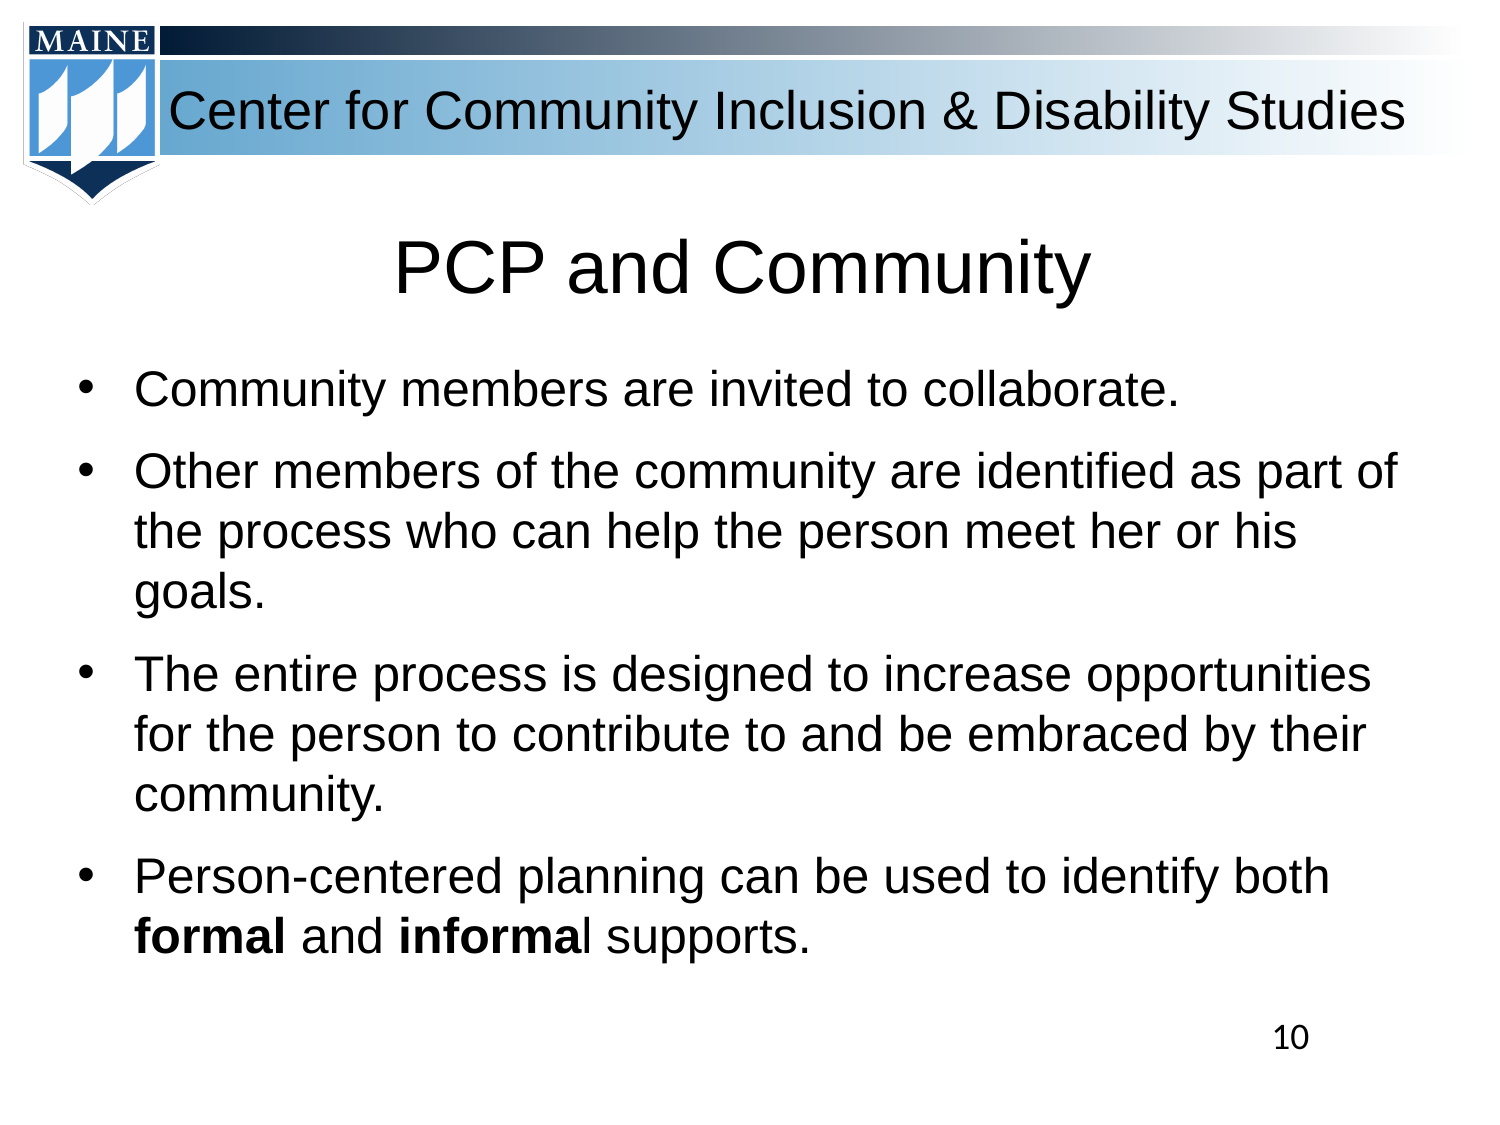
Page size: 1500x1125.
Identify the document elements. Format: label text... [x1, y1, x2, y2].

picture [23, 22, 160, 205]
list Community members are invited to collaborate. Other members of the community are identified as part of the process who can help the person meet her or his goals. The entire process is designed to increase opportunities for the person to contribute to and be embraced by their community. Person-centered planning can be used to identify both formal and informal supports. [62, 348, 1425, 1005]
title PCP and Community [62, 202, 1424, 325]
